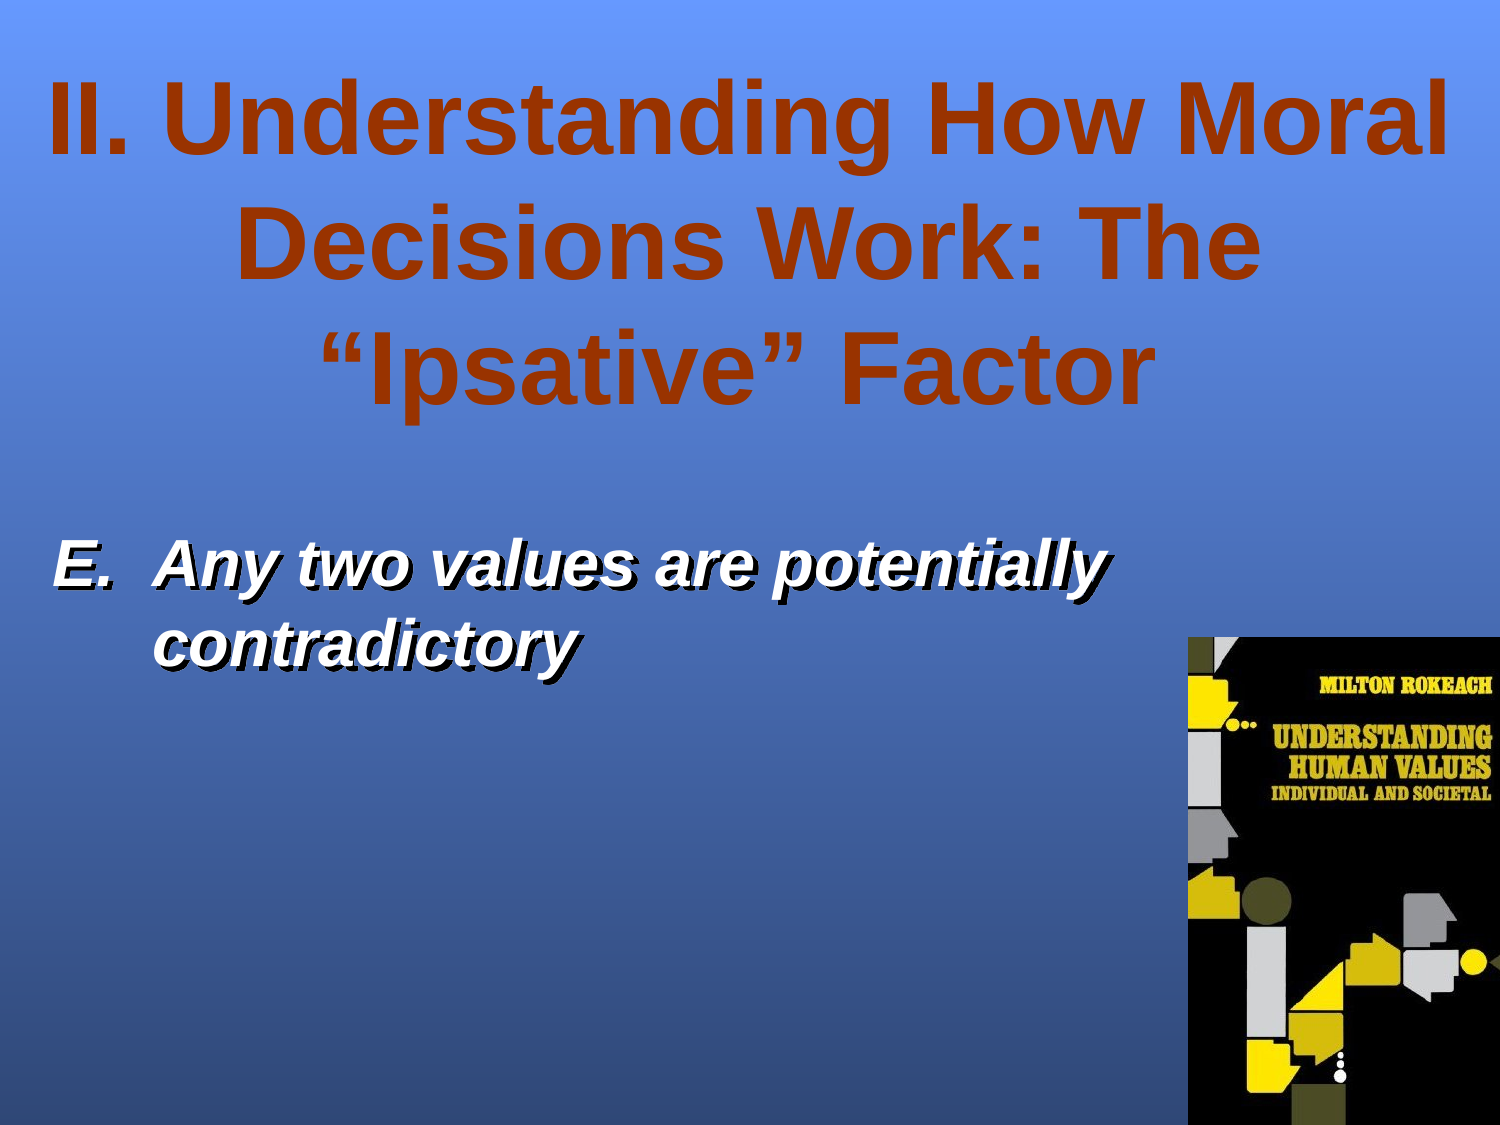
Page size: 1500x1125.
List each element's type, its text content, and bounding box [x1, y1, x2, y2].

title II. Understanding How Moral Decisions Work: The “Ipsative” Factor [0, 37, 1500, 438]
picture [1187, 637, 1500, 1125]
text_box Any two values are potentially contradictory [37, 512, 1475, 688]
